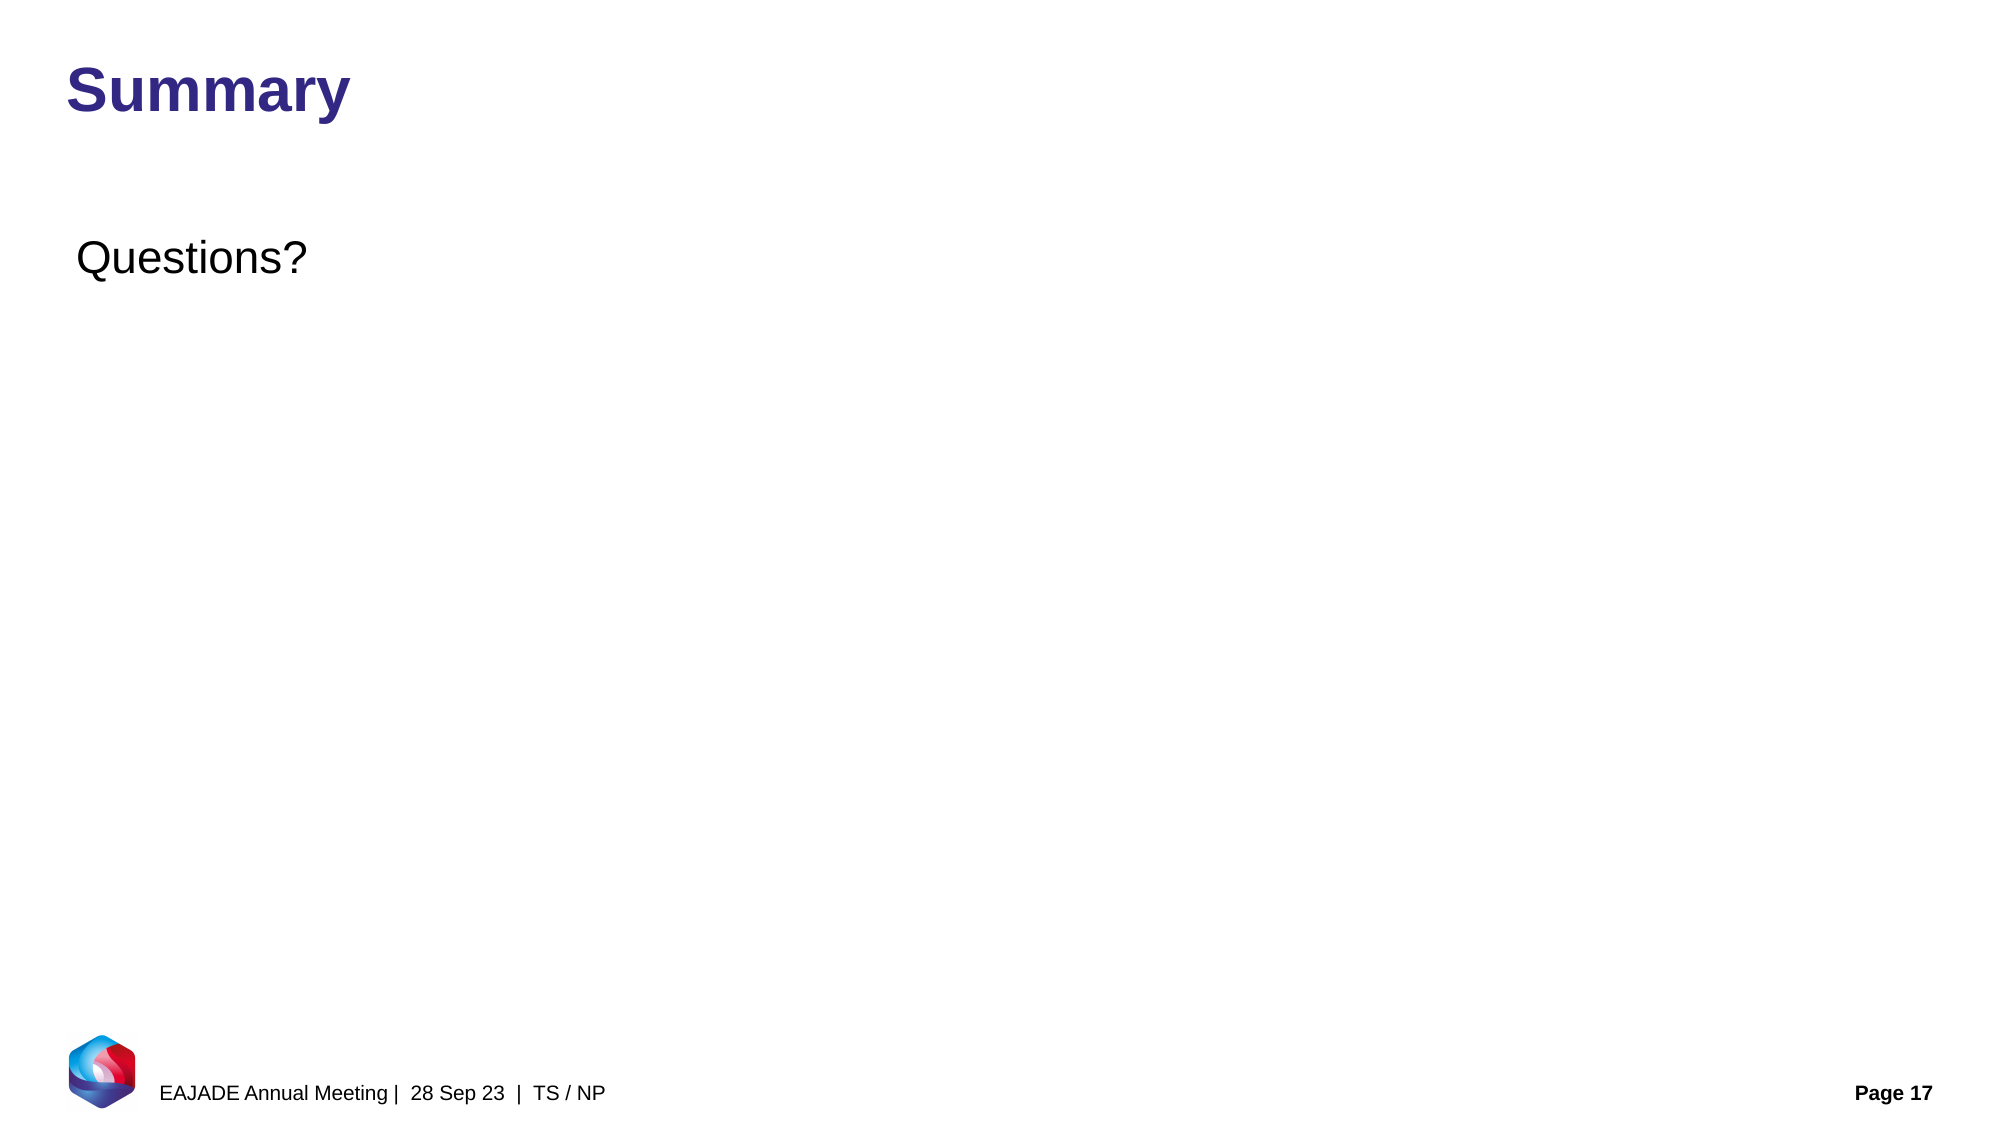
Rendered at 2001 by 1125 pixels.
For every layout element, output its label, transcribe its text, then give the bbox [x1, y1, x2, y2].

text_box Questions? [61, 219, 1881, 290]
picture [66, 1033, 138, 1111]
title Summary [66, 57, 1933, 132]
footer EAJADE Annual Meeting | 28 Sep 23 | TS / NP [159, 1079, 1792, 1111]
